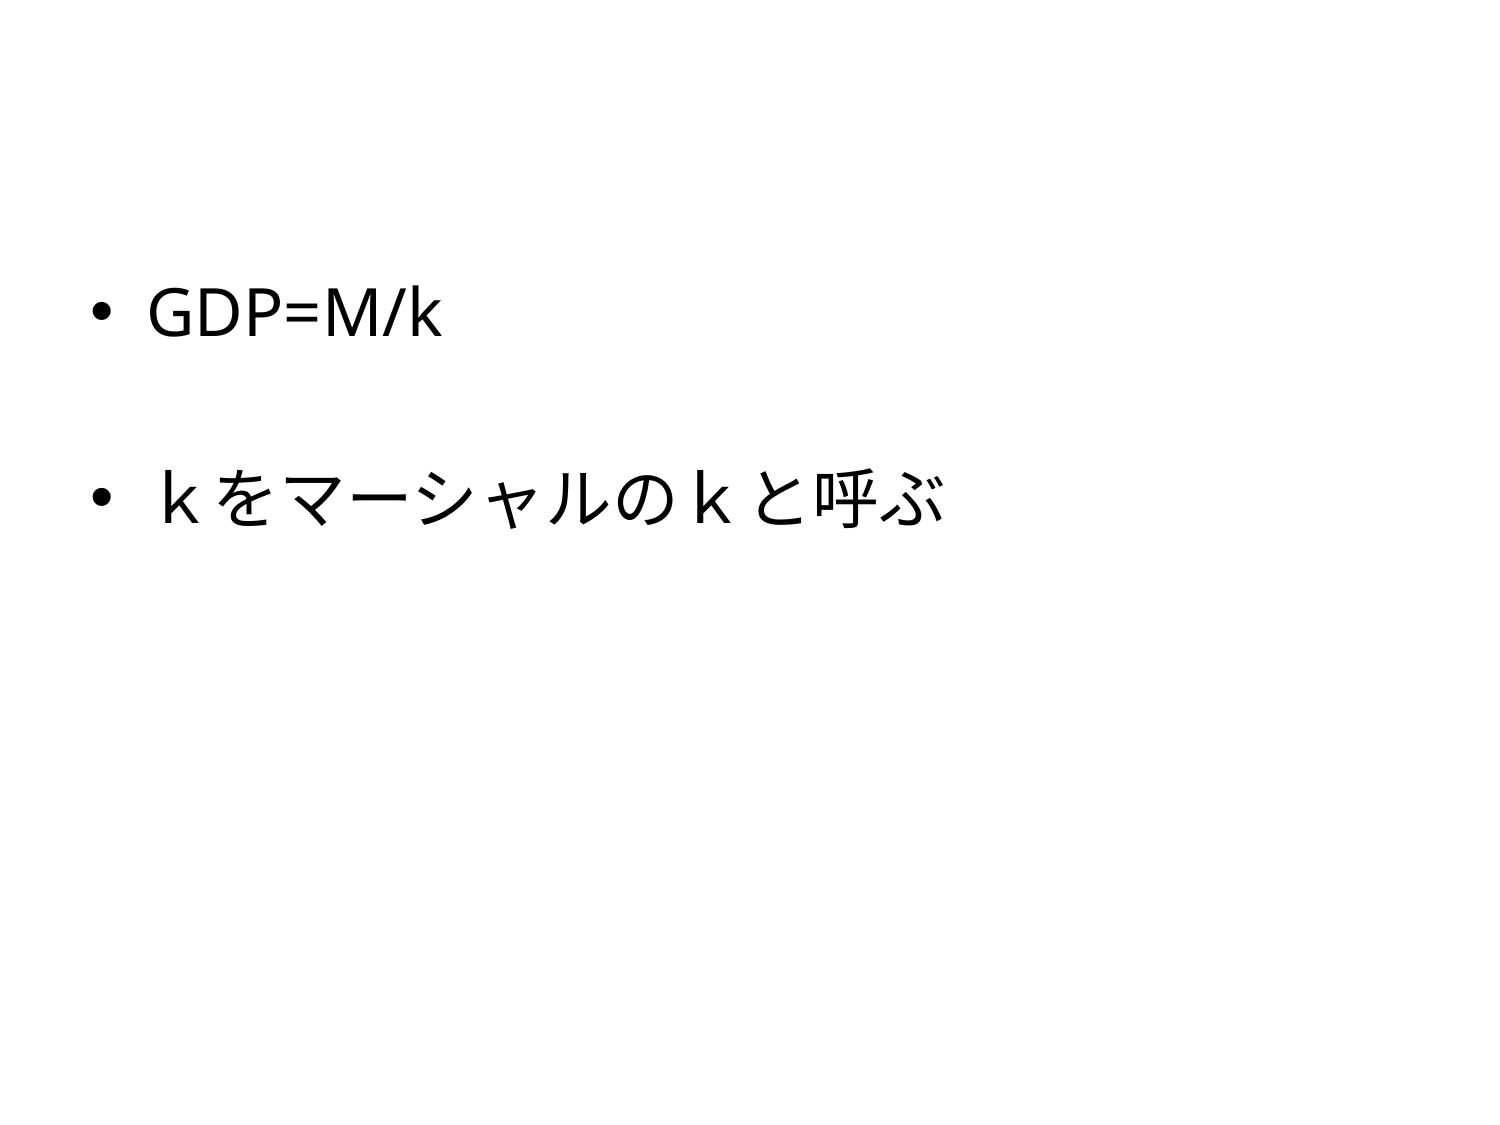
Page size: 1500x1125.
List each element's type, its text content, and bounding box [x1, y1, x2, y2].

list GDP=M/k ｋをマーシャルのｋと呼ぶ [74, 262, 1426, 1006]
